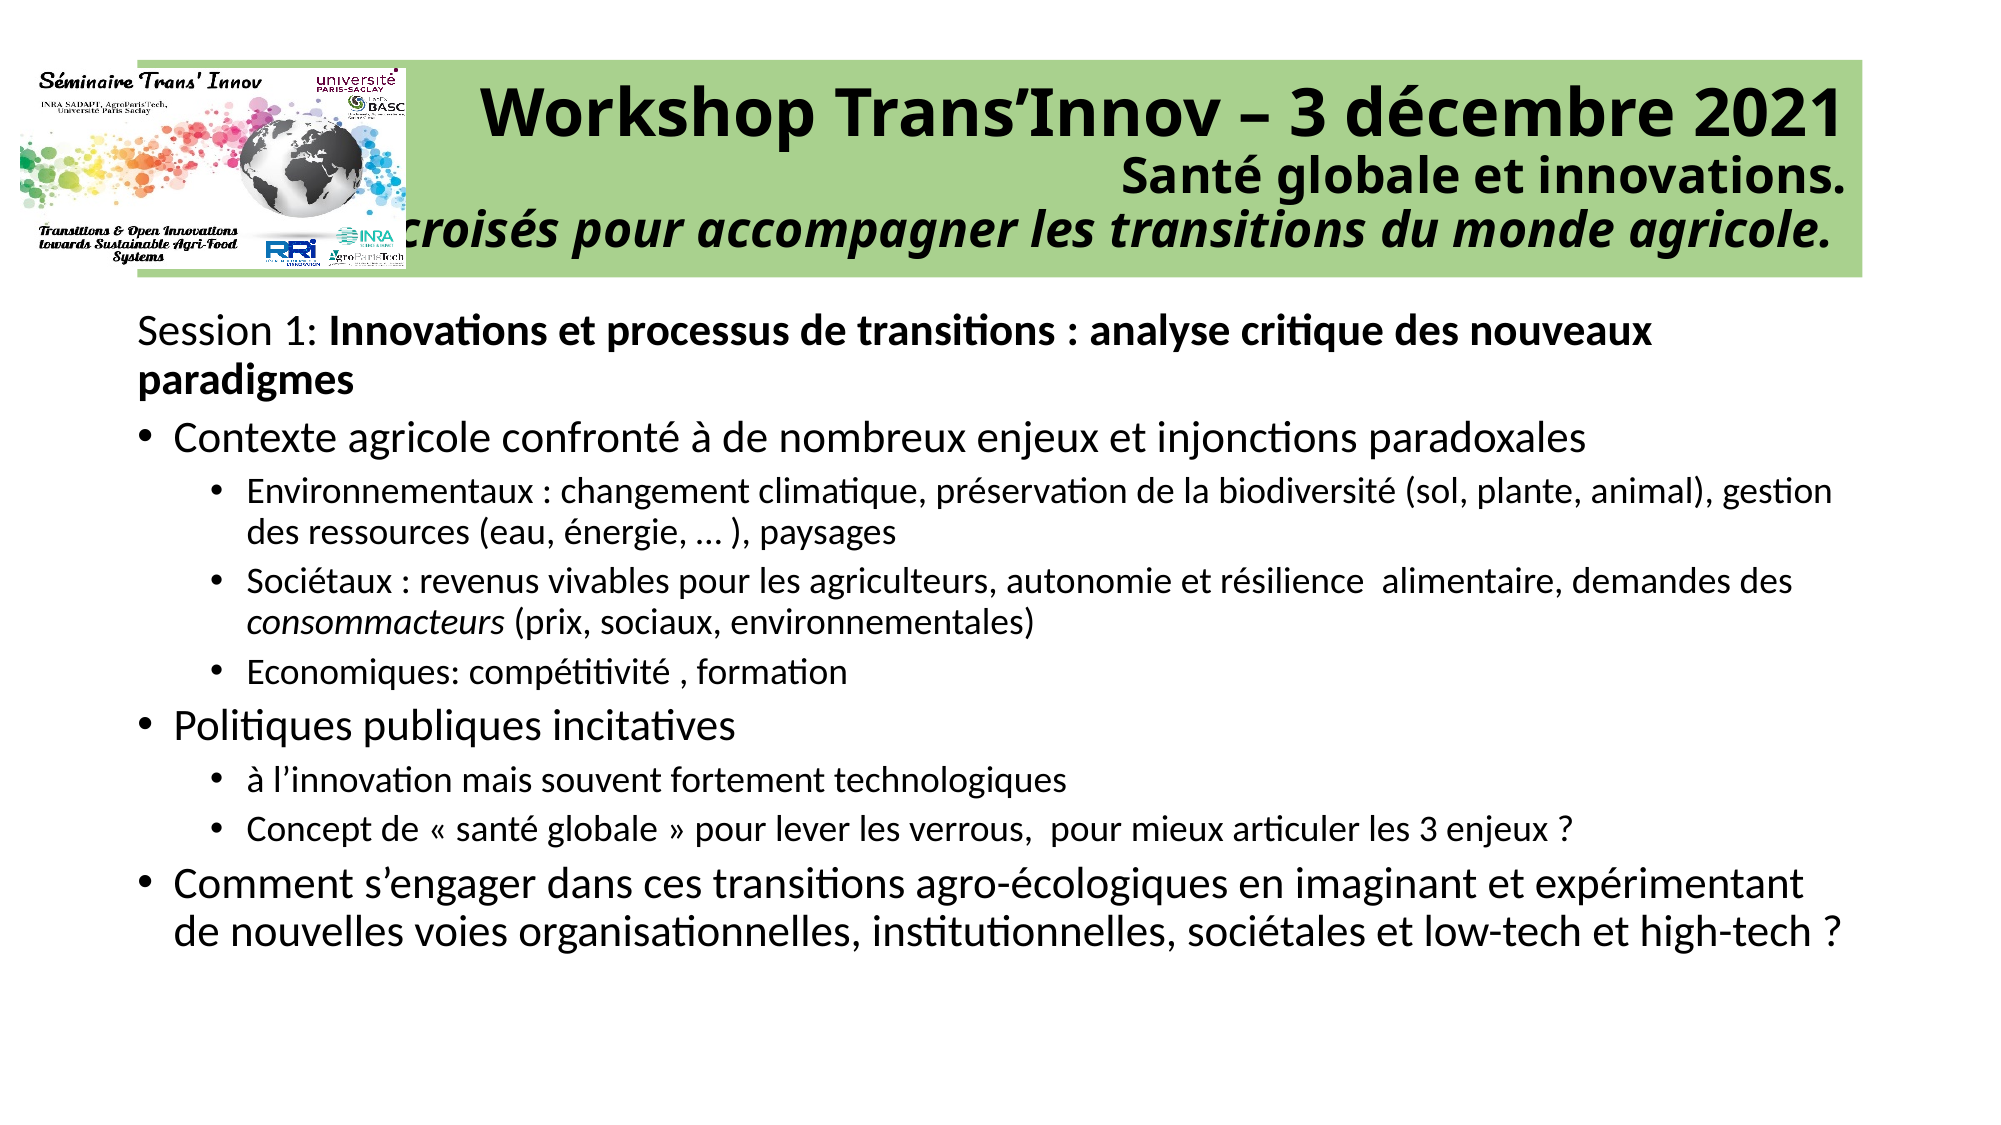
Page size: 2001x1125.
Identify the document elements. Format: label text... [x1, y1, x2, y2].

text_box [20, 68, 408, 269]
title Workshop Trans’Innov – 3 décembre 2021 Santé globale et innovations. Regards croisés pour accompagner les transitions du monde agricole. [137, 59, 1863, 278]
list Session 1: Innovations et processus de transitions : analyse critique des nouveaux paradigmes Contexte agricole confronté à de nombreux enjeux et injonctions paradoxales Environnementaux : changement climatique, préservation de la biodiversité (sol, plante, animal), gestion des ressources (eau, énergie, … ), paysages Sociétaux : revenus vivables pour les agriculteurs, autonomie et résilience alimentaire, demandes des consommacteurs (prix, sociaux, environnementales) Economiques: compétitivité , formation Politiques publiques incitatives à l’innovation mais souvent fortement technologiques Concept de « santé globale » pour lever les verrous, pour mieux articuler les 3 enjeux ? Comment s’engager dans ces transitions agro-écologiques en imaginant et expérimentant de nouvelles voies organisationnelles, institutionnelles, sociétales et low-tech et high-tech ? [49, 299, 1863, 1014]
